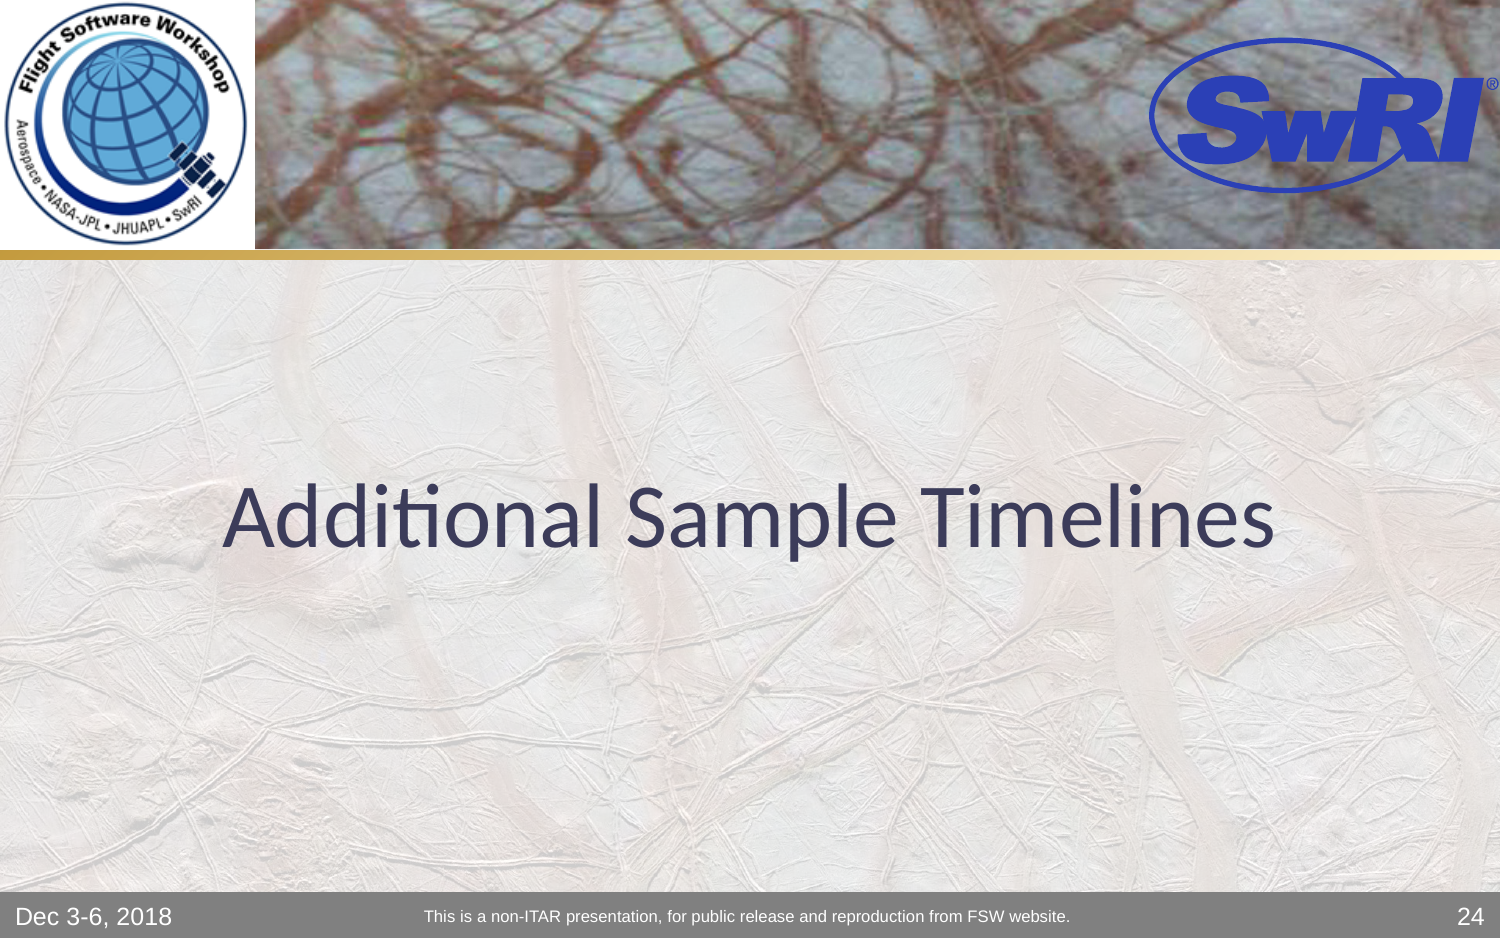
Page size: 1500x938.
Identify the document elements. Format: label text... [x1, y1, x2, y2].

picture [0, 0, 1500, 250]
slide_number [0, 893, 350, 938]
slide_number 24 [1149, 893, 1500, 938]
title Additional Sample Timelines [0, 322, 1500, 698]
footer This is a non-ITAR presentation, for public release and reproduction from FSW website. [350, 893, 1149, 938]
